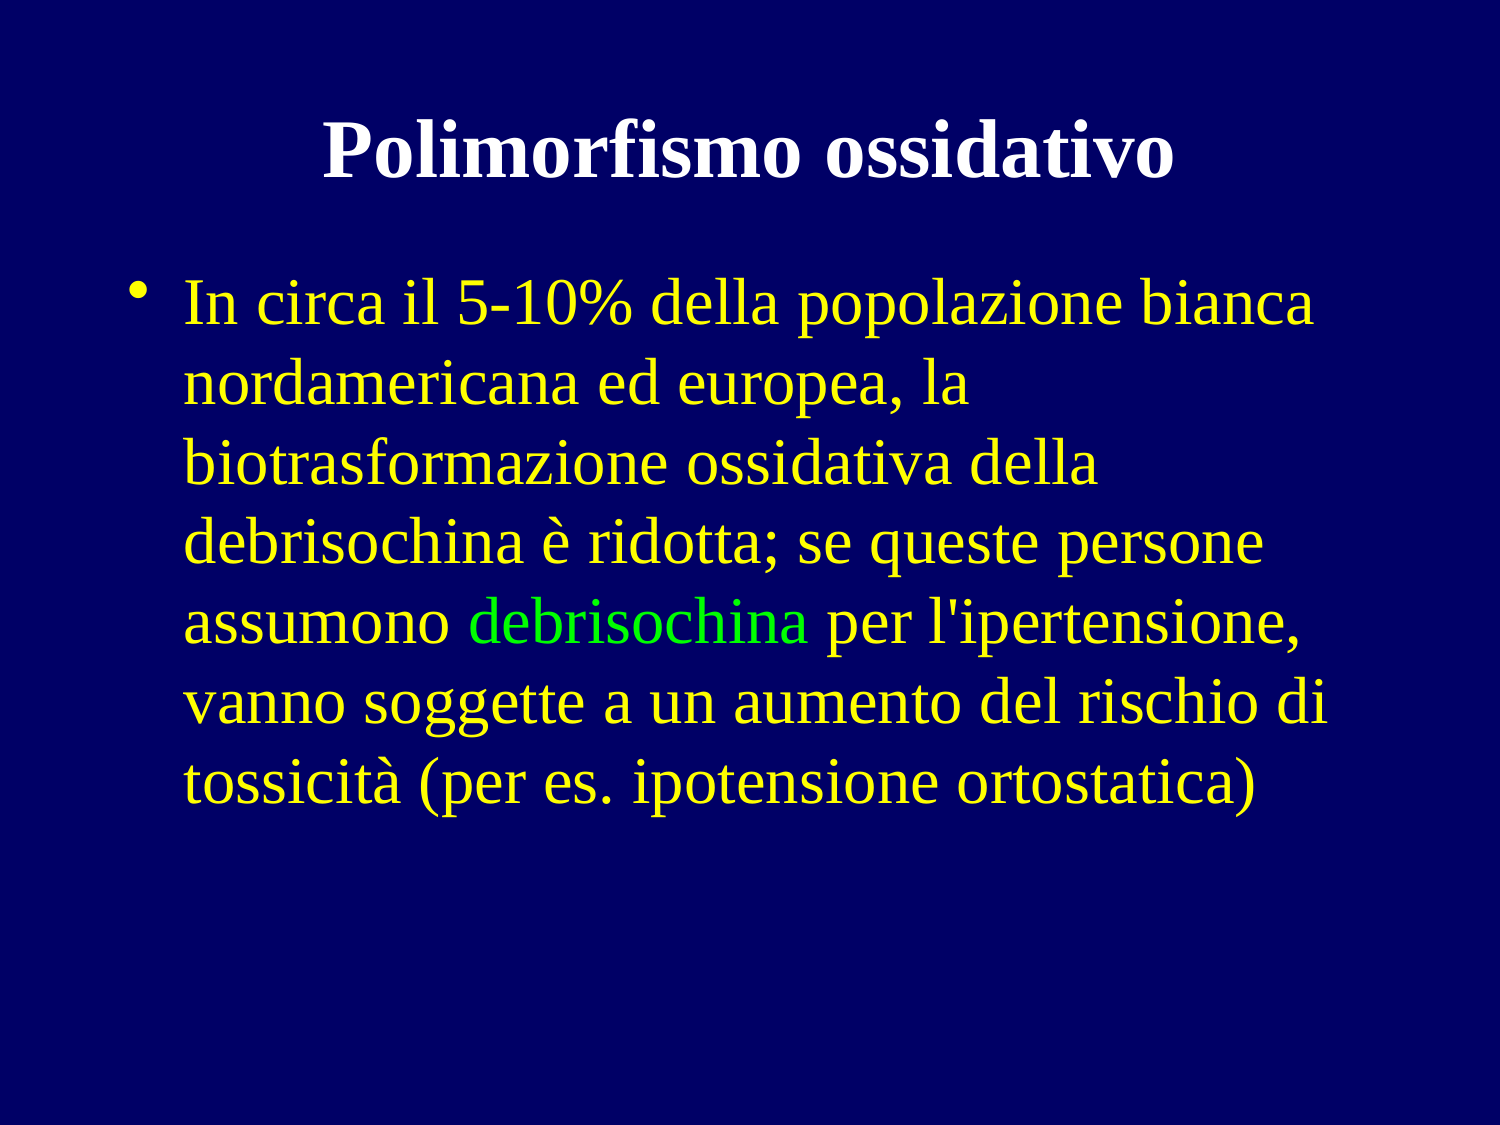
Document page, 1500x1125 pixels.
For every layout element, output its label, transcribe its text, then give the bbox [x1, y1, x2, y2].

list In circa il 5-10% della popolazione bianca nordamericana ed europea, la biotrasformazione ossidativa della debrisochina è ridotta; se queste persone assumono debrisochina per l'ipertensione, vanno soggette a un aumento del rischio di tossicità (per es. ipotensione ortostatica) [112, 249, 1388, 1125]
title Polimorfismo ossidativo [112, 49, 1388, 238]
